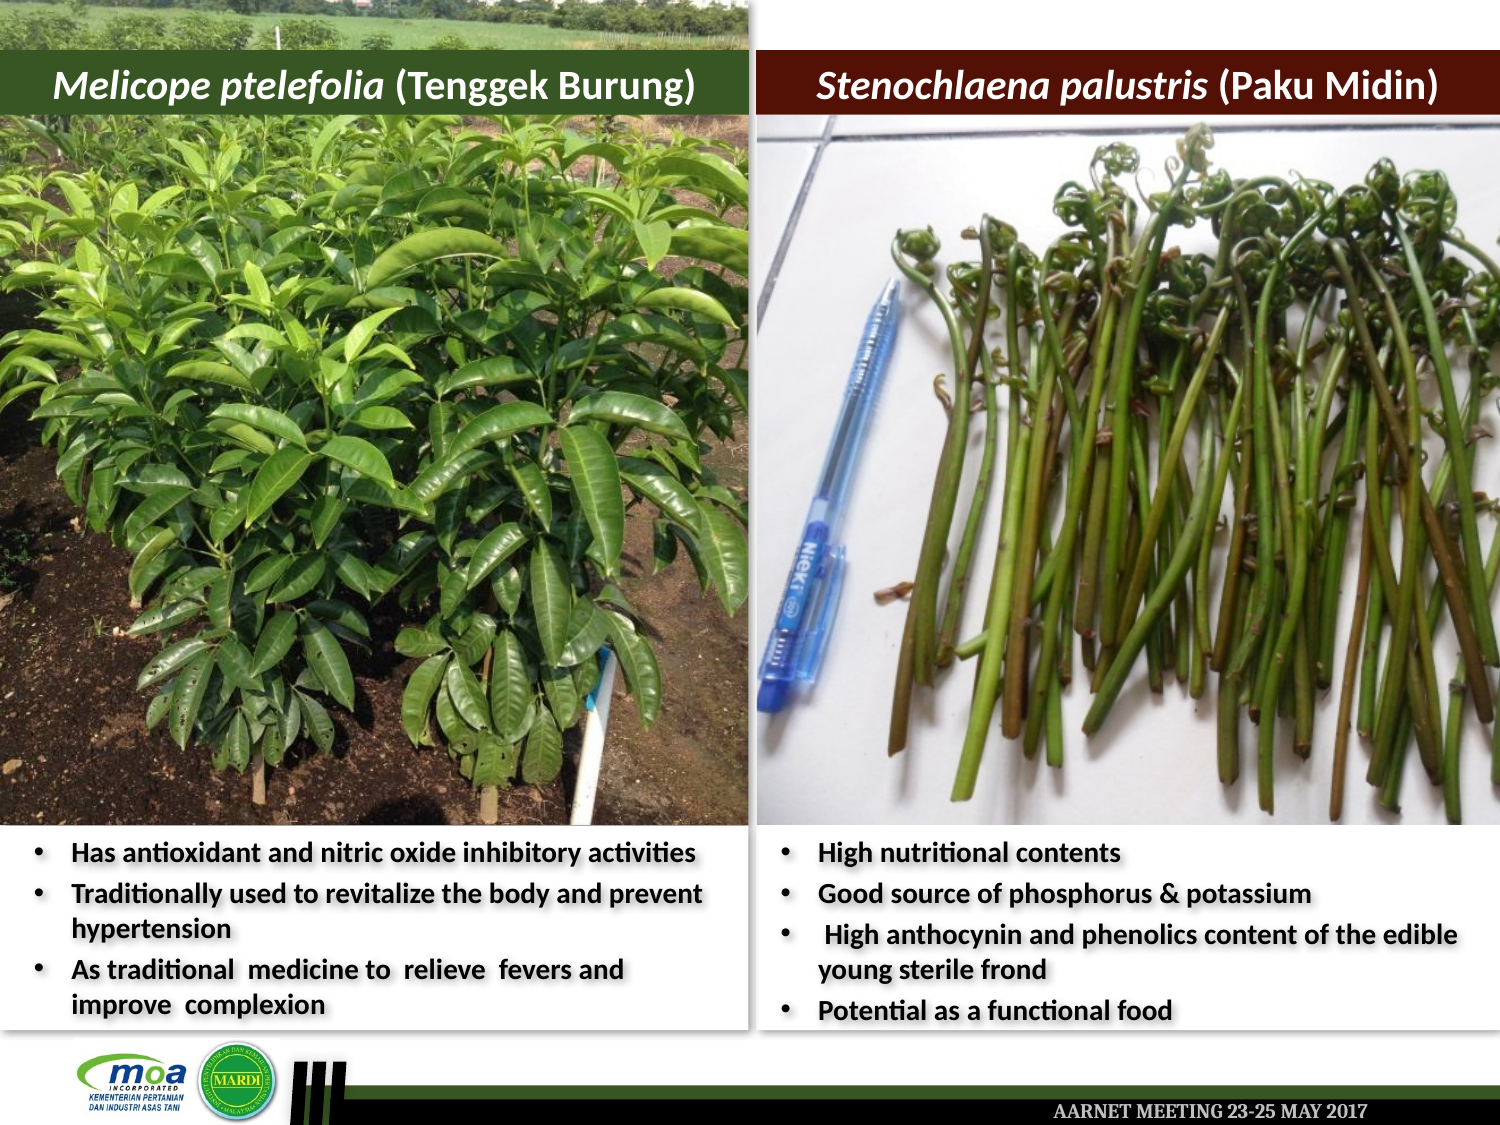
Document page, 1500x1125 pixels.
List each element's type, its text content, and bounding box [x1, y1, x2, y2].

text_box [73, 1038, 1500, 1125]
text_box Has antioxidant and nitric oxide inhibitory activities Traditionally used to revitalize the body and prevent hypertension As traditional medicine to relieve fevers and improve complexion [0, 826, 749, 1031]
picture [0, 0, 749, 825]
text_box Stenochlaena palustris (Paku Midin) [756, 50, 1500, 115]
picture [756, 115, 1500, 825]
text_box High nutritional contents Good source of phosphorus & potassium High anthocynin and phenolics content of the edible young sterile frond Potential as a functional food [756, 826, 1496, 1031]
